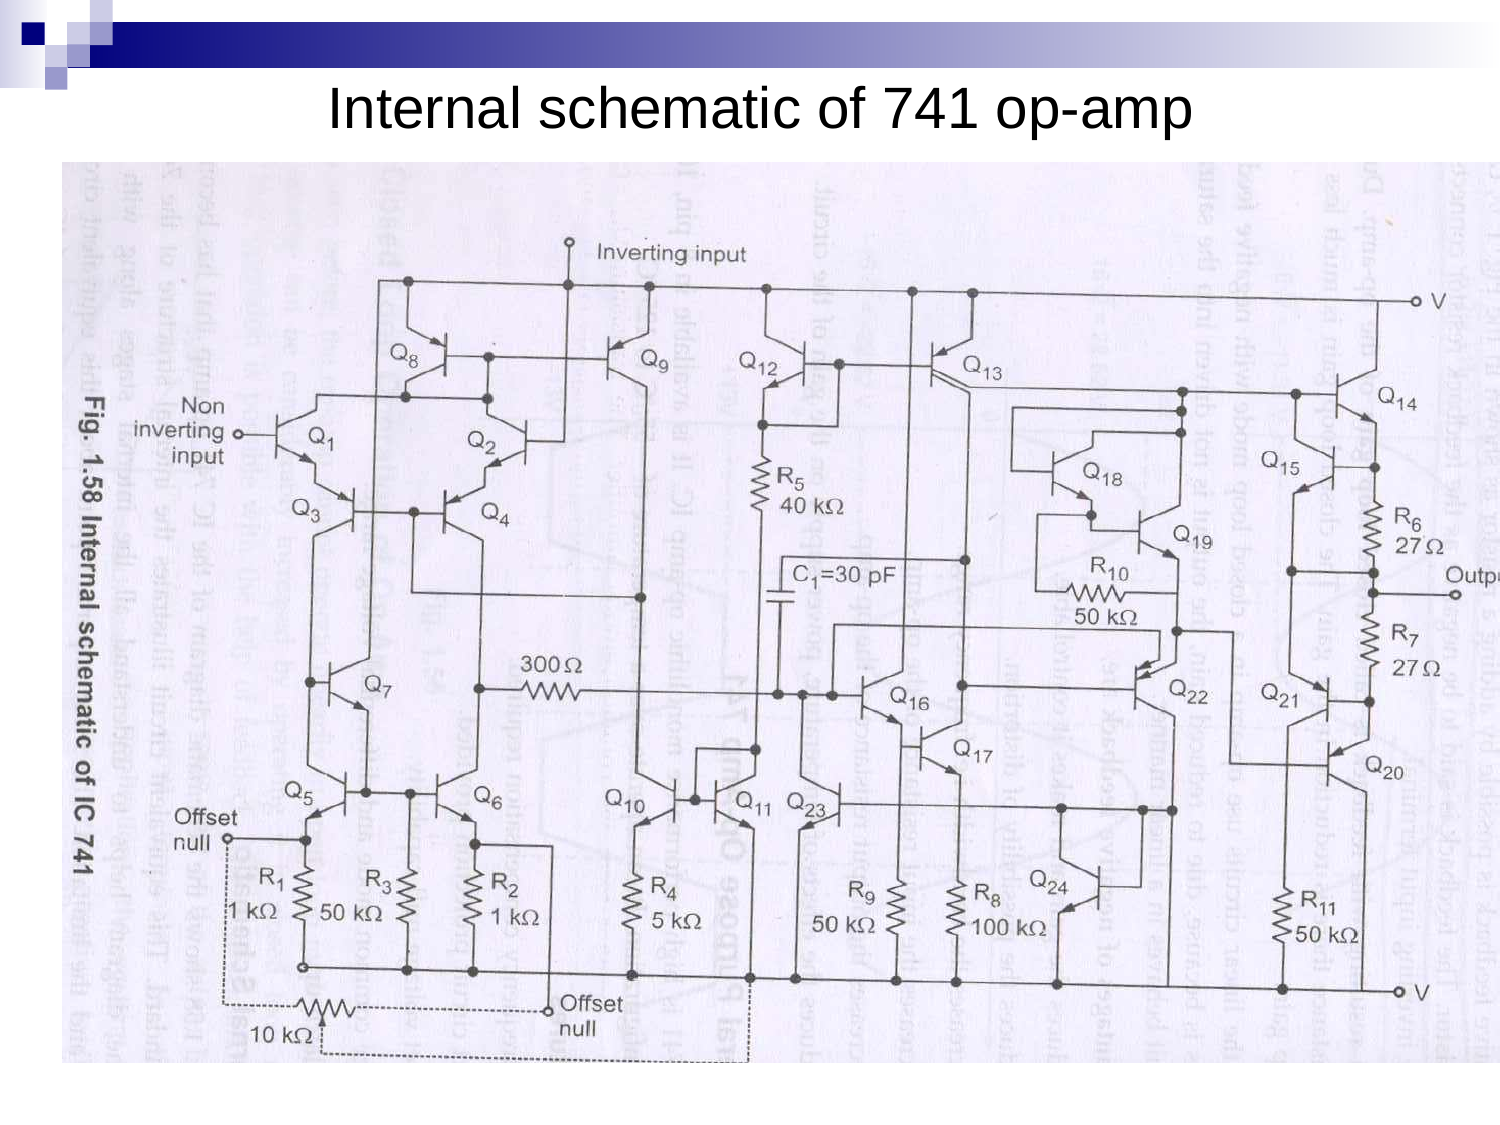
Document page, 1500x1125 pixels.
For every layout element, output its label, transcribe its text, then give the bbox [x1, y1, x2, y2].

picture [62, 162, 1500, 1063]
text_box Internal schematic of 741 op-amp [312, 62, 1238, 148]
